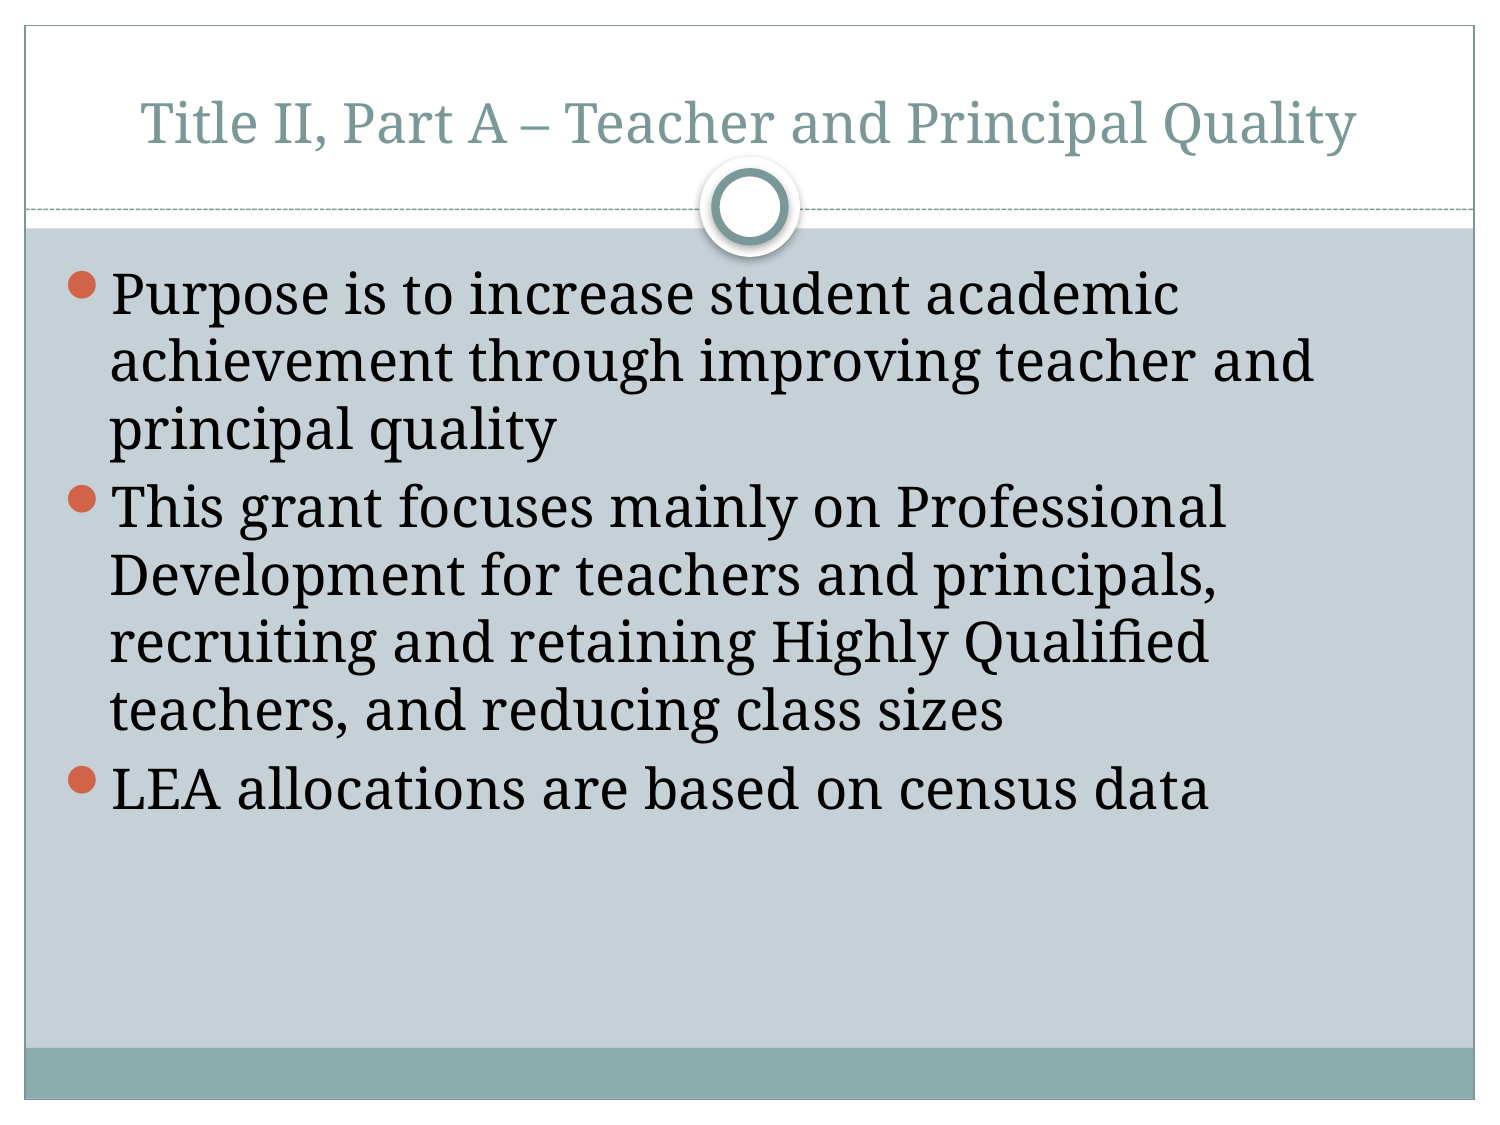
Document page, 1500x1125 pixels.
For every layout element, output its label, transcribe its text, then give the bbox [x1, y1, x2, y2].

list Purpose is to increase student academic achievement through improving teacher and principal quality This grant focuses mainly on Professional Development for teachers and principals, recruiting and retaining Highly Qualified teachers, and reducing class sizes LEA allocations are based on census data [49, 250, 1445, 1001]
title Title II, Part A – Teacher and Principal Quality [49, 37, 1450, 162]
